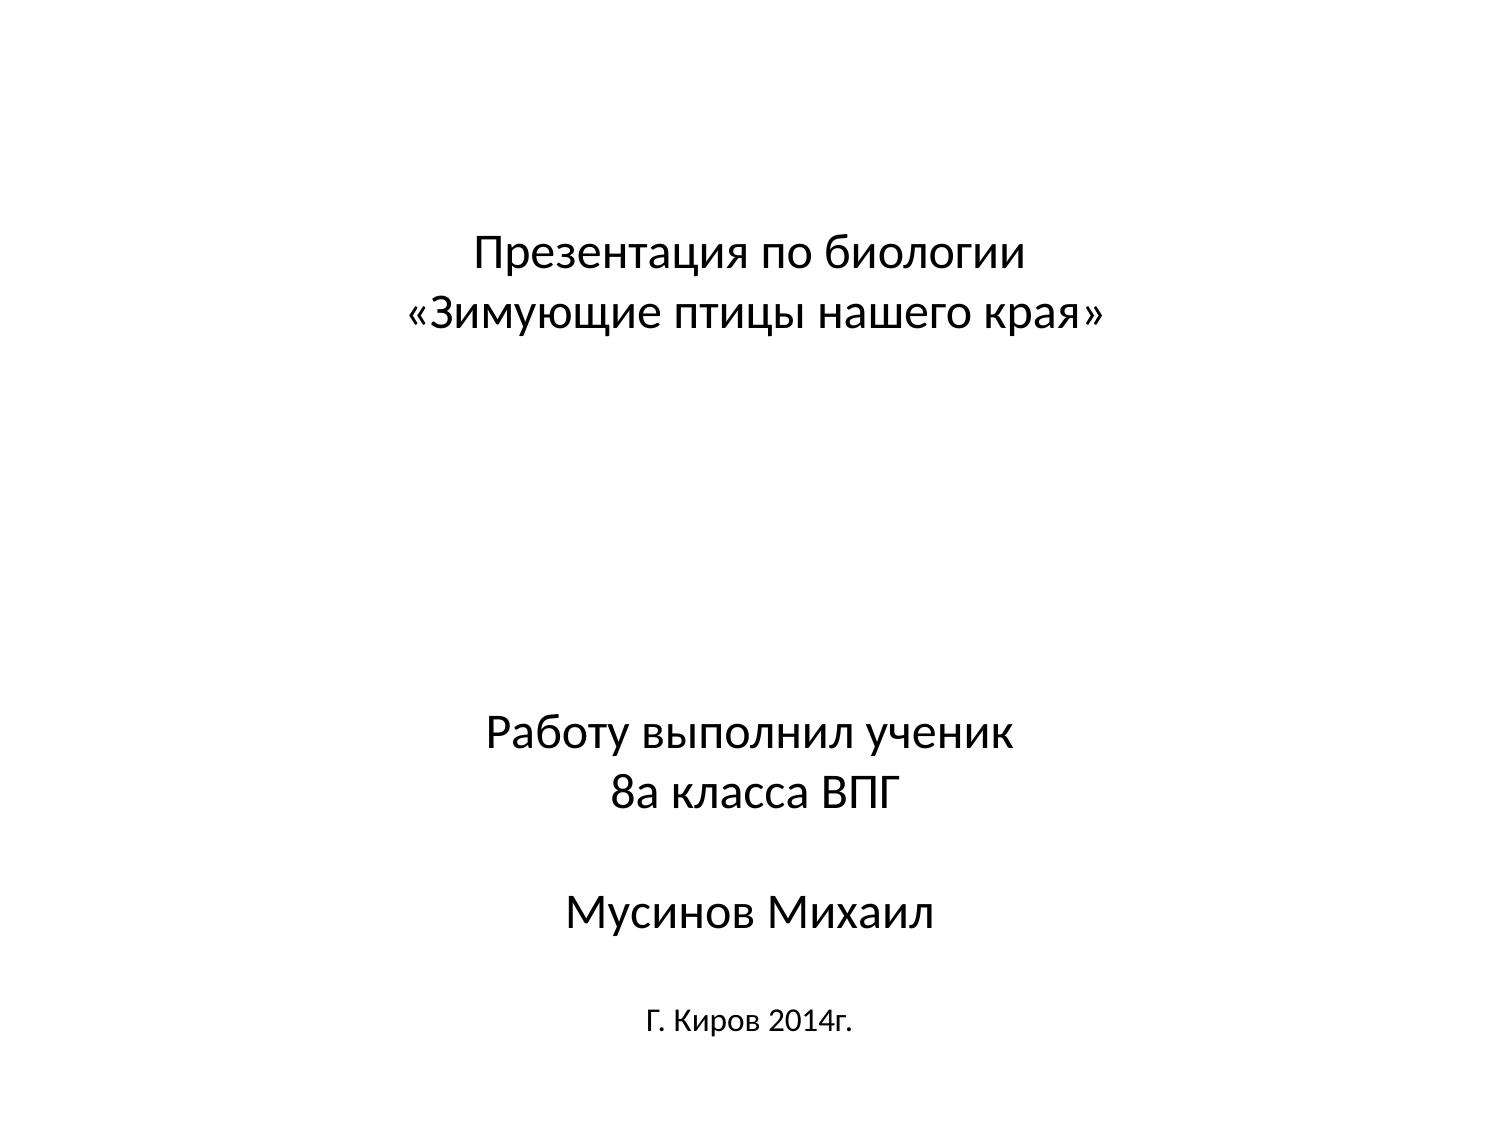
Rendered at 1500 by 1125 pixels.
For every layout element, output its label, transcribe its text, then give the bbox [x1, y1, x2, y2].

text_box Презентация по биологии «Зимующие птицы нашего края» Работу выполнил ученик 8а класса ВПГ Мусинов Михаил Г. Киров 2014г. [0, 30, 1500, 1046]
